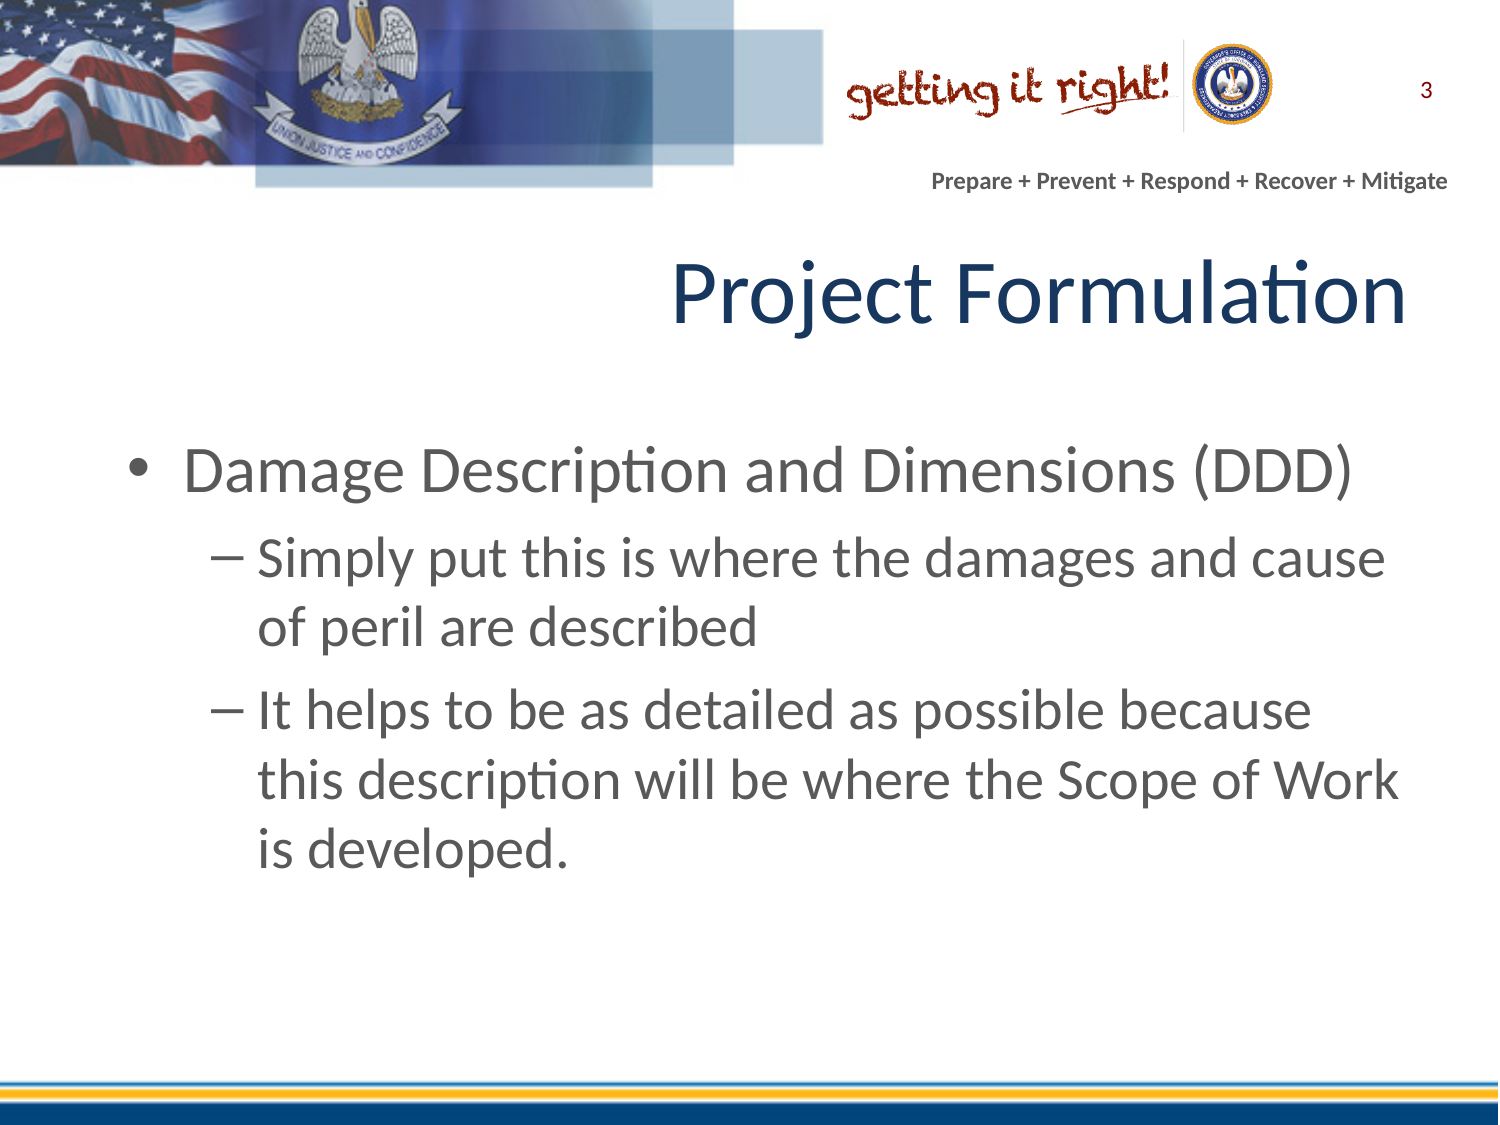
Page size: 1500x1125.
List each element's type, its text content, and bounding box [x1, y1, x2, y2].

title Project Formulation [75, 212, 1425, 361]
picture [0, 0, 1498, 1125]
list Damage Description and Dimensions (DDD) Simply put this is where the damages and cause of peril are described It helps to be as detailed as possible because this description will be where the Scope of Work is developed. [75, 418, 1425, 981]
slide_number 3 [845, 31, 1448, 147]
